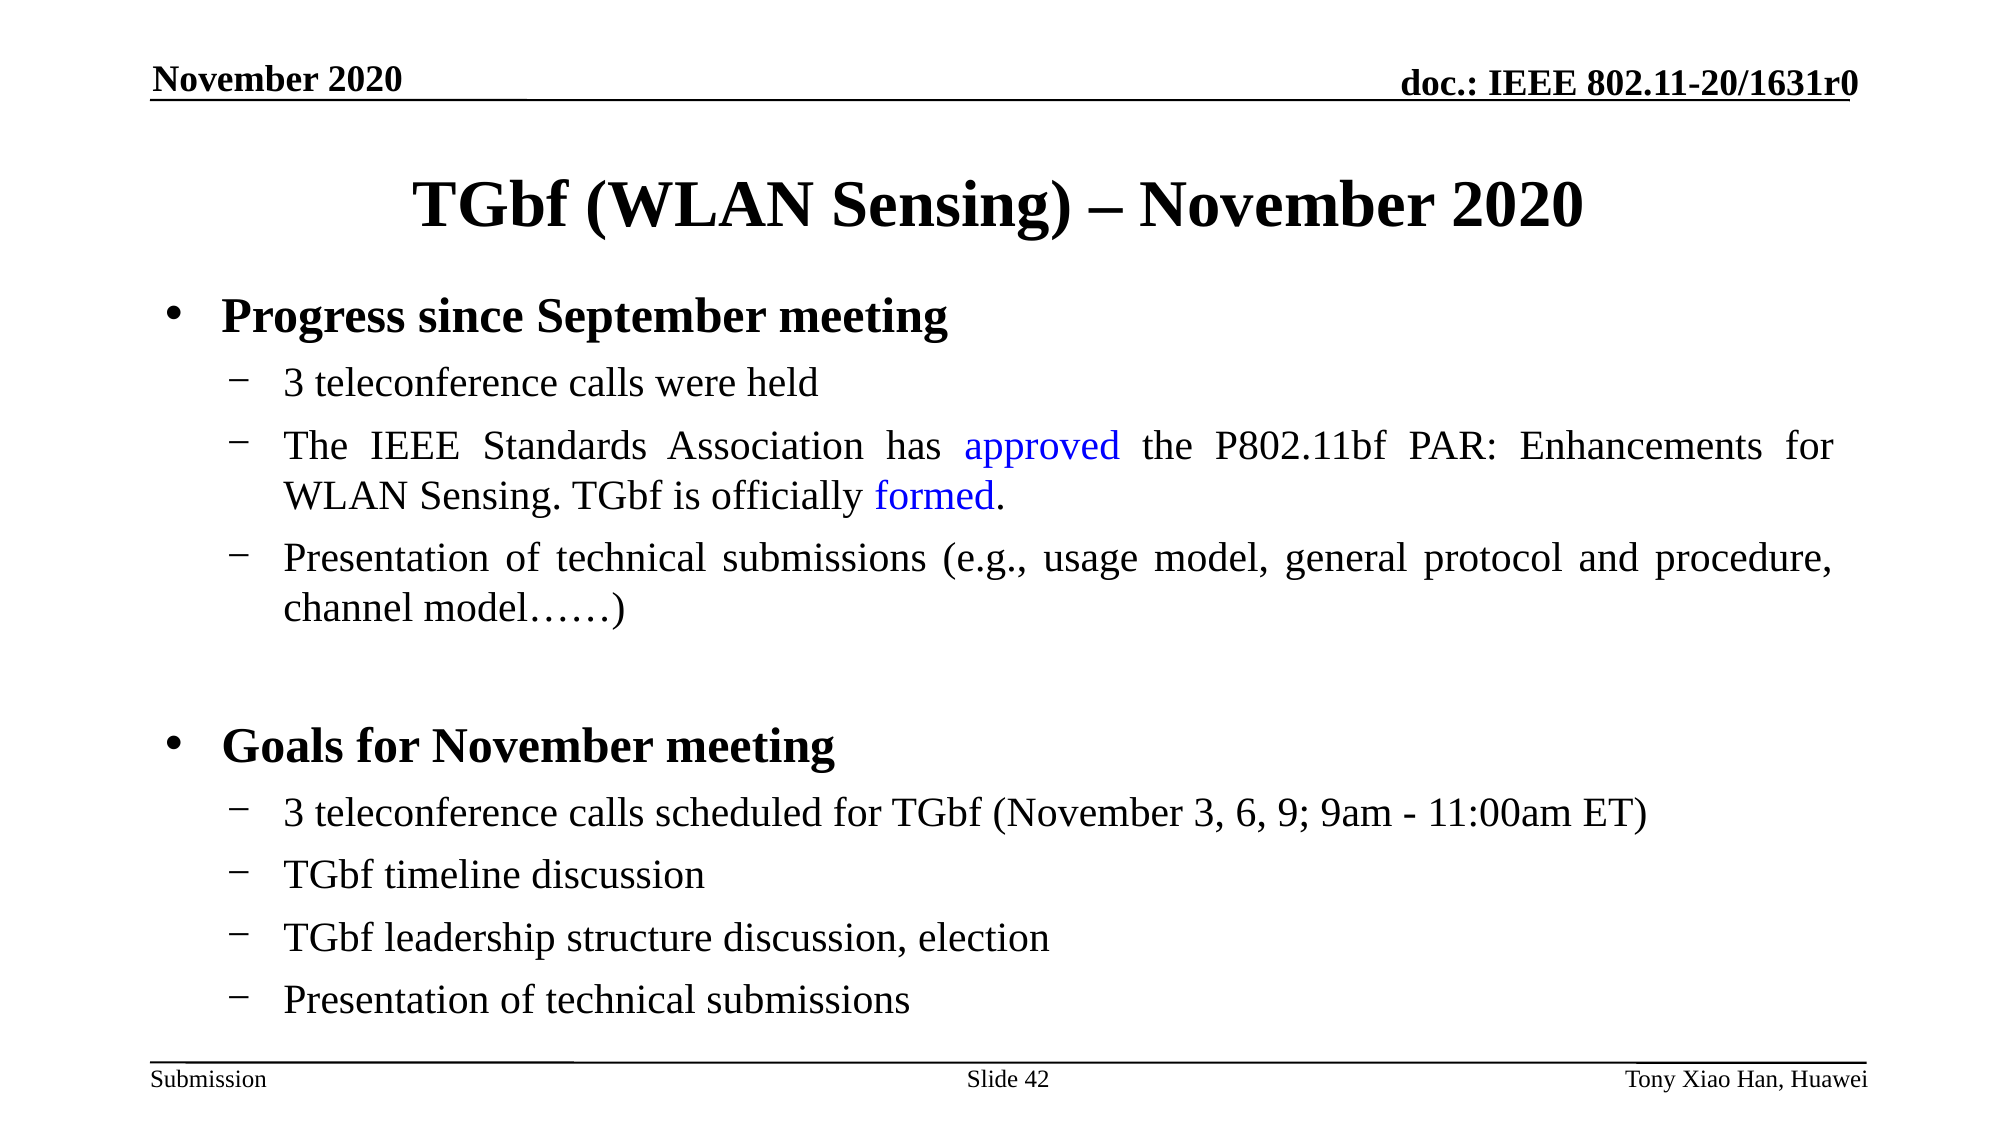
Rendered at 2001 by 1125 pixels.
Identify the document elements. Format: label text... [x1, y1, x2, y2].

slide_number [152, 54, 563, 100]
list Progress since September meeting 3 teleconference calls were held The IEEE Standards Association has approved the P802.11bf PAR: Enhancements for WLAN Sensing. TGbf is officially formed. Presentation of technical submissions (e.g., usage model, general protocol and procedure, channel model……) Goals for November meeting 3 teleconference calls scheduled for TGbf (November 3, 6, 9; 9am - 11:00am ET) TGbf timeline discussion TGbf leadership structure discussion, election Presentation of technical submissions [149, 274, 1850, 1013]
footer Tony Xiao Han, Huawei [1171, 1061, 1869, 1093]
slide_number Slide 42 [950, 1061, 1067, 1123]
title TGbf (WLAN Sensing) – November 2020 [149, 112, 1850, 274]
